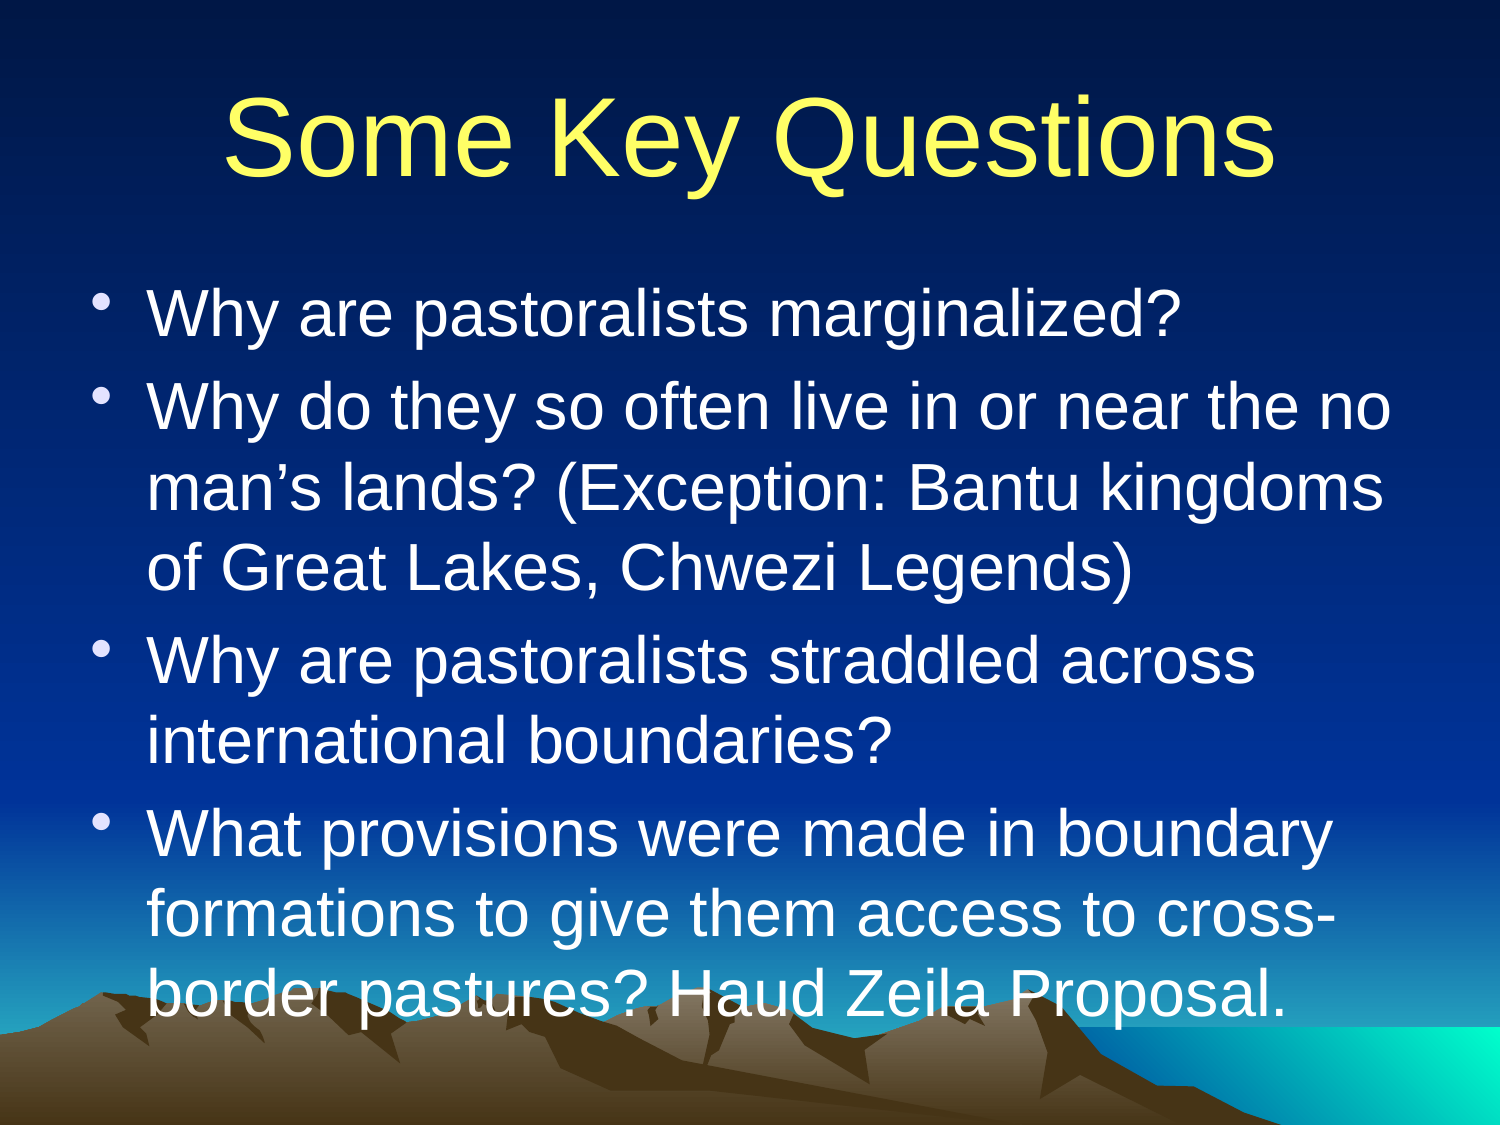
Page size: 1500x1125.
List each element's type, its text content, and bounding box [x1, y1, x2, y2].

title Some Key Questions [74, 37, 1426, 226]
list Why are pastoralists marginalized? Why do they so often live in or near the no man’s lands? (Exception: Bantu kingdoms of Great Lakes, Chwezi Legends) Why are pastoralists straddled across international boundaries? What provisions were made in boundary formations to give them access to cross-border pastures? Haud Zeila Proposal. [74, 262, 1426, 1063]
